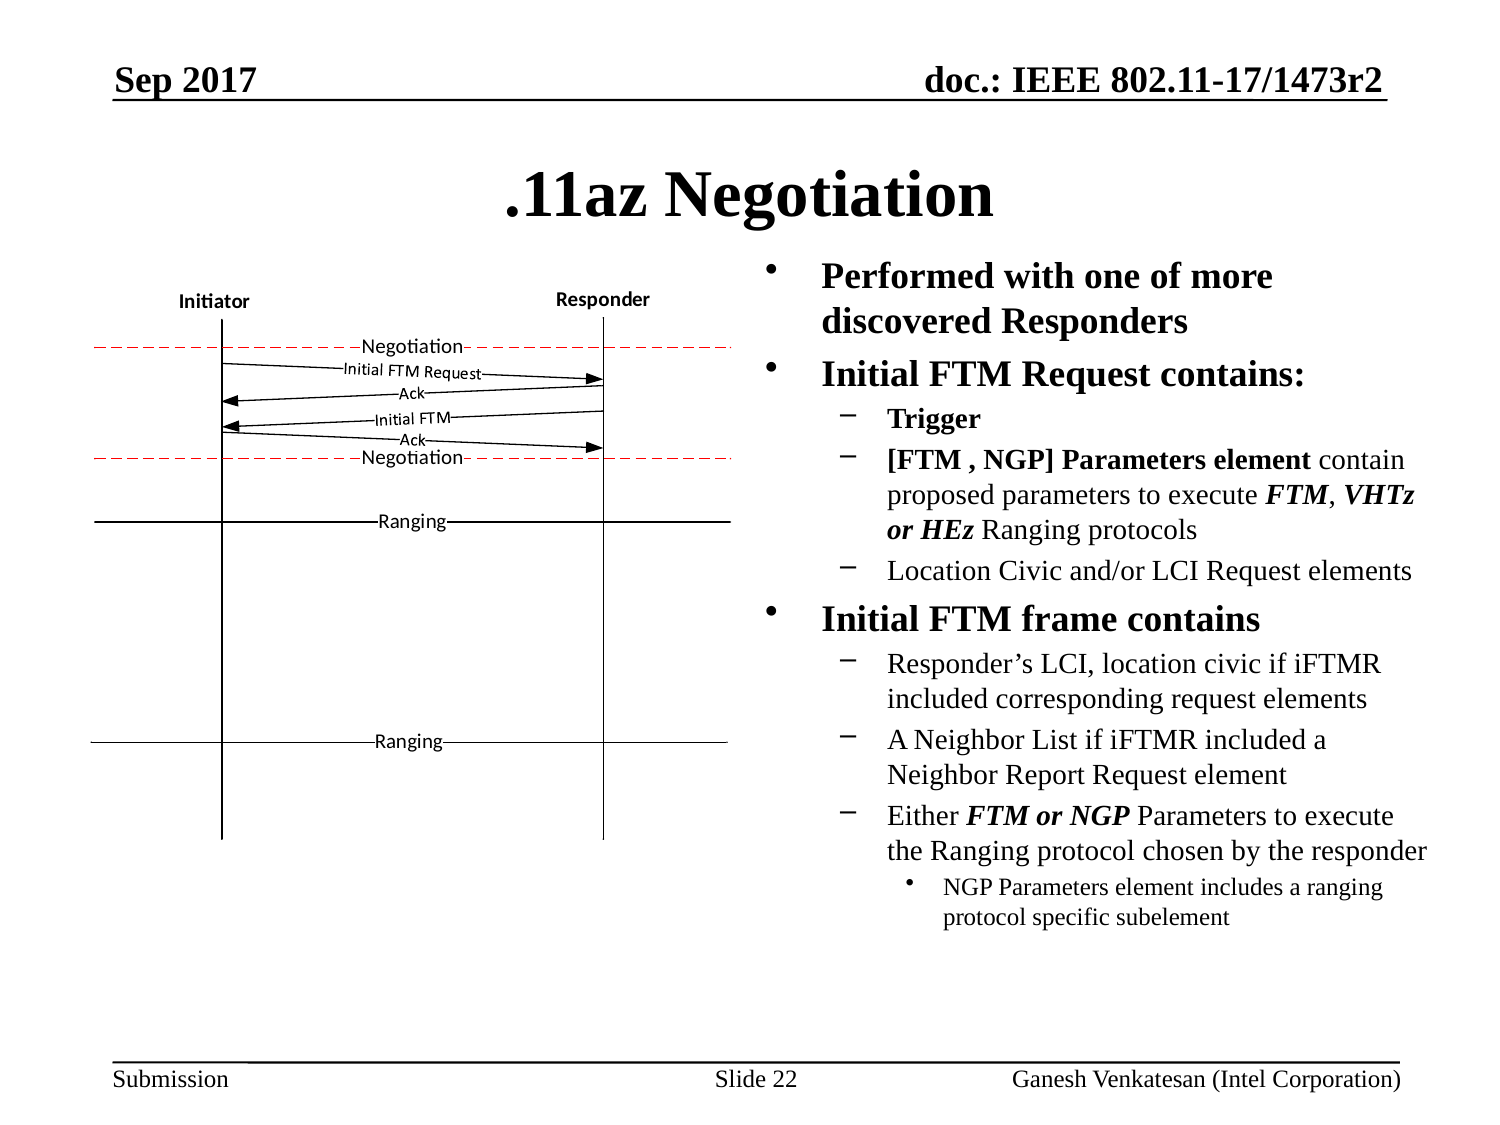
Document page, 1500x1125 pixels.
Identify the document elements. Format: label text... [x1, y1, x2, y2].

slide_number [114, 54, 259, 101]
picture [88, 278, 733, 841]
slide_number Slide 22 [712, 1061, 800, 1093]
list Performed with one of more discovered Responders Initial FTM Request contains: Trigger [FTM , NGP] Parameters element contain proposed parameters to execute FTM, VHTz or HEz Ranging protocols Location Civic and/or LCI Request elements Initial FTM frame contains Responder’s LCI, location civic if iFTMR included corresponding request elements A Neighbor List if iFTMR included a Neighbor Report Request element Either FTM or NGP Parameters to execute the Ranging protocol chosen by the responder NGP Parameters element includes a ranging protocol specific subelement [749, 243, 1448, 1051]
footer Ganesh Venkatesan (Intel Corporation) [1006, 1061, 1402, 1093]
title .11az Negotiation [112, 101, 1388, 277]
